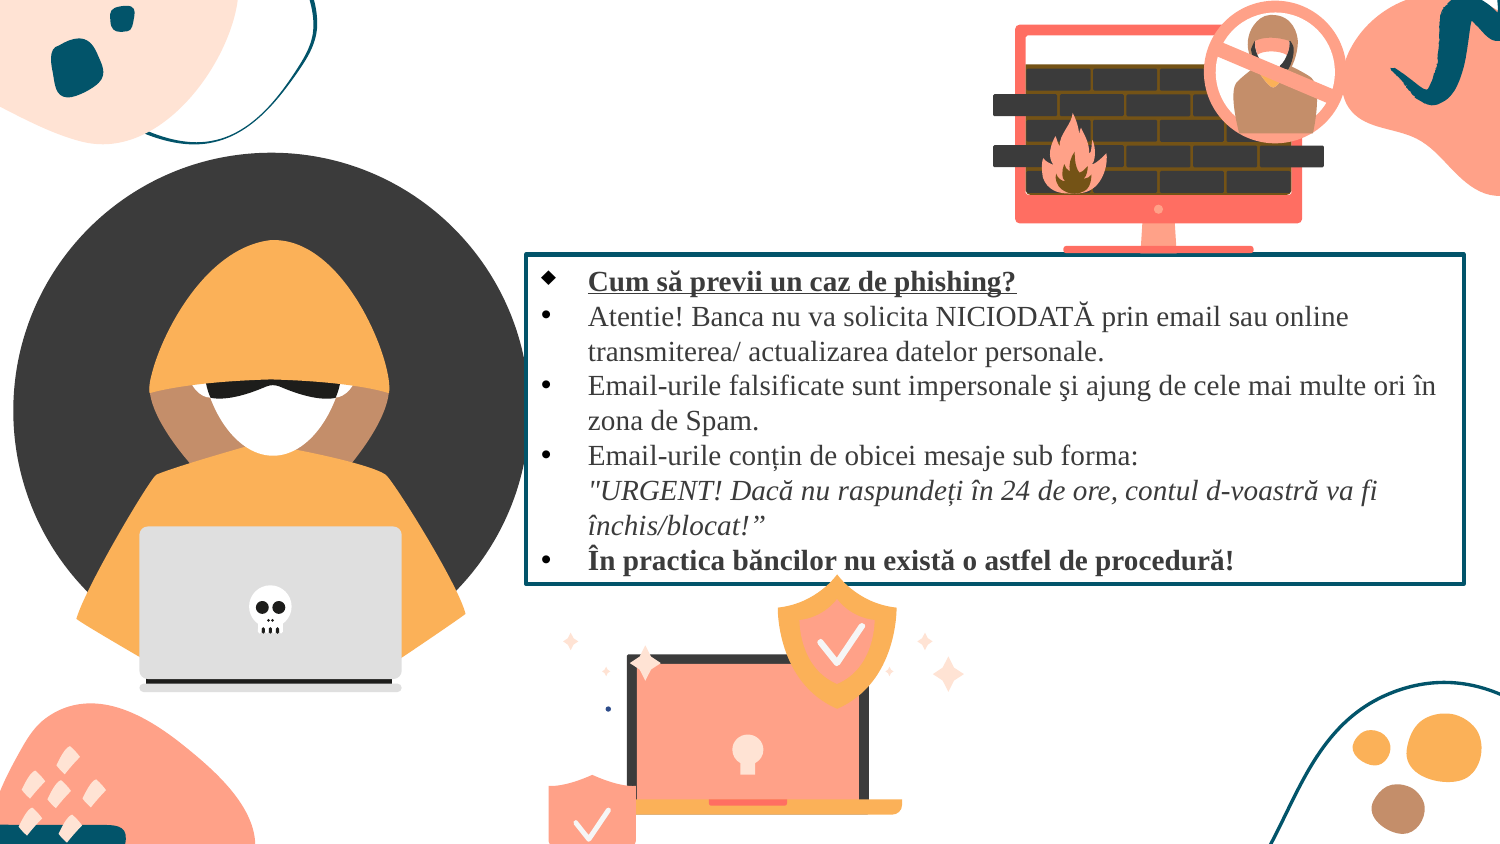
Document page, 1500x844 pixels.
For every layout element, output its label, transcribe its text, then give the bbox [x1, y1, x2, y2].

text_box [992, 0, 1347, 254]
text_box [13, 152, 530, 693]
text_box Cum să previi un caz de phishing? Atentie! Banca nu va solicita NICIODATĂ prin email sau online transmiterea/ actualizarea datelor personale. Email-urile falsificate sunt impersonale şi ajung de cele mai multe ori în zona de Spam. Email-urile conțin de obicei mesaje sub forma: "URGENT! Dacă nu raspundeți în 24 de ore, contul d-voastră va fi închis/blocat!” În practica băncilor nu există o astfel de procedură! [535, 252, 1466, 586]
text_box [548, 574, 965, 844]
